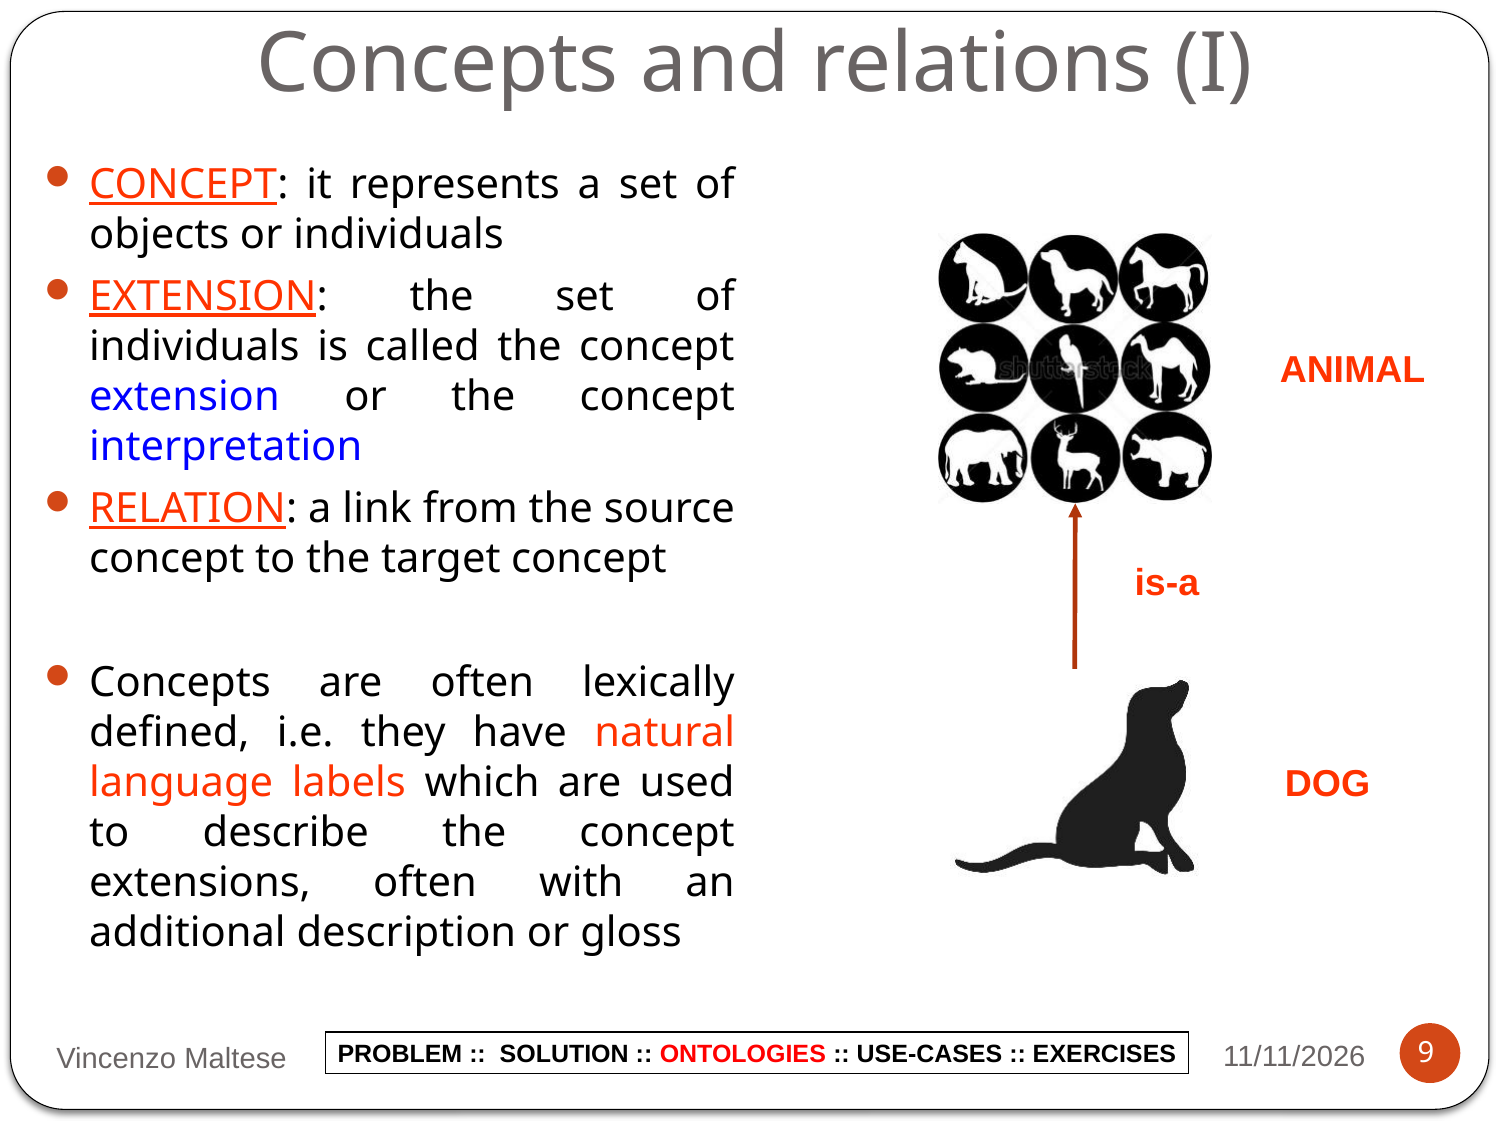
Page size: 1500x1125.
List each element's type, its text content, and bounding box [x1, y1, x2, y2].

picture [950, 668, 1199, 917]
text_box 9 [1399, 1023, 1461, 1084]
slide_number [974, 1015, 1381, 1094]
text_box Concepts and relations (I) [63, 19, 1447, 124]
text_box DOG [1270, 751, 1386, 812]
picture [938, 233, 1212, 504]
text_box is-a [1119, 550, 1214, 611]
text_box ANIMAL [1265, 338, 1441, 398]
text_box PROBLEM :: SOLUTION :: ONTOLOGIES :: USE-CASES :: EXERCISES [325, 1031, 974, 1074]
footer Vincenzo Maltese [41, 1019, 800, 1094]
list CONCEPT: it represents a set of objects or individuals EXTENSION: the set of individuals is called the concept extension or the concept interpretation RELATION: a link from the source concept to the target concept Concepts are often lexically defined, i.e. they have natural language labels which are used to describe the concept extensions, often with an additional description or gloss [29, 149, 750, 1010]
